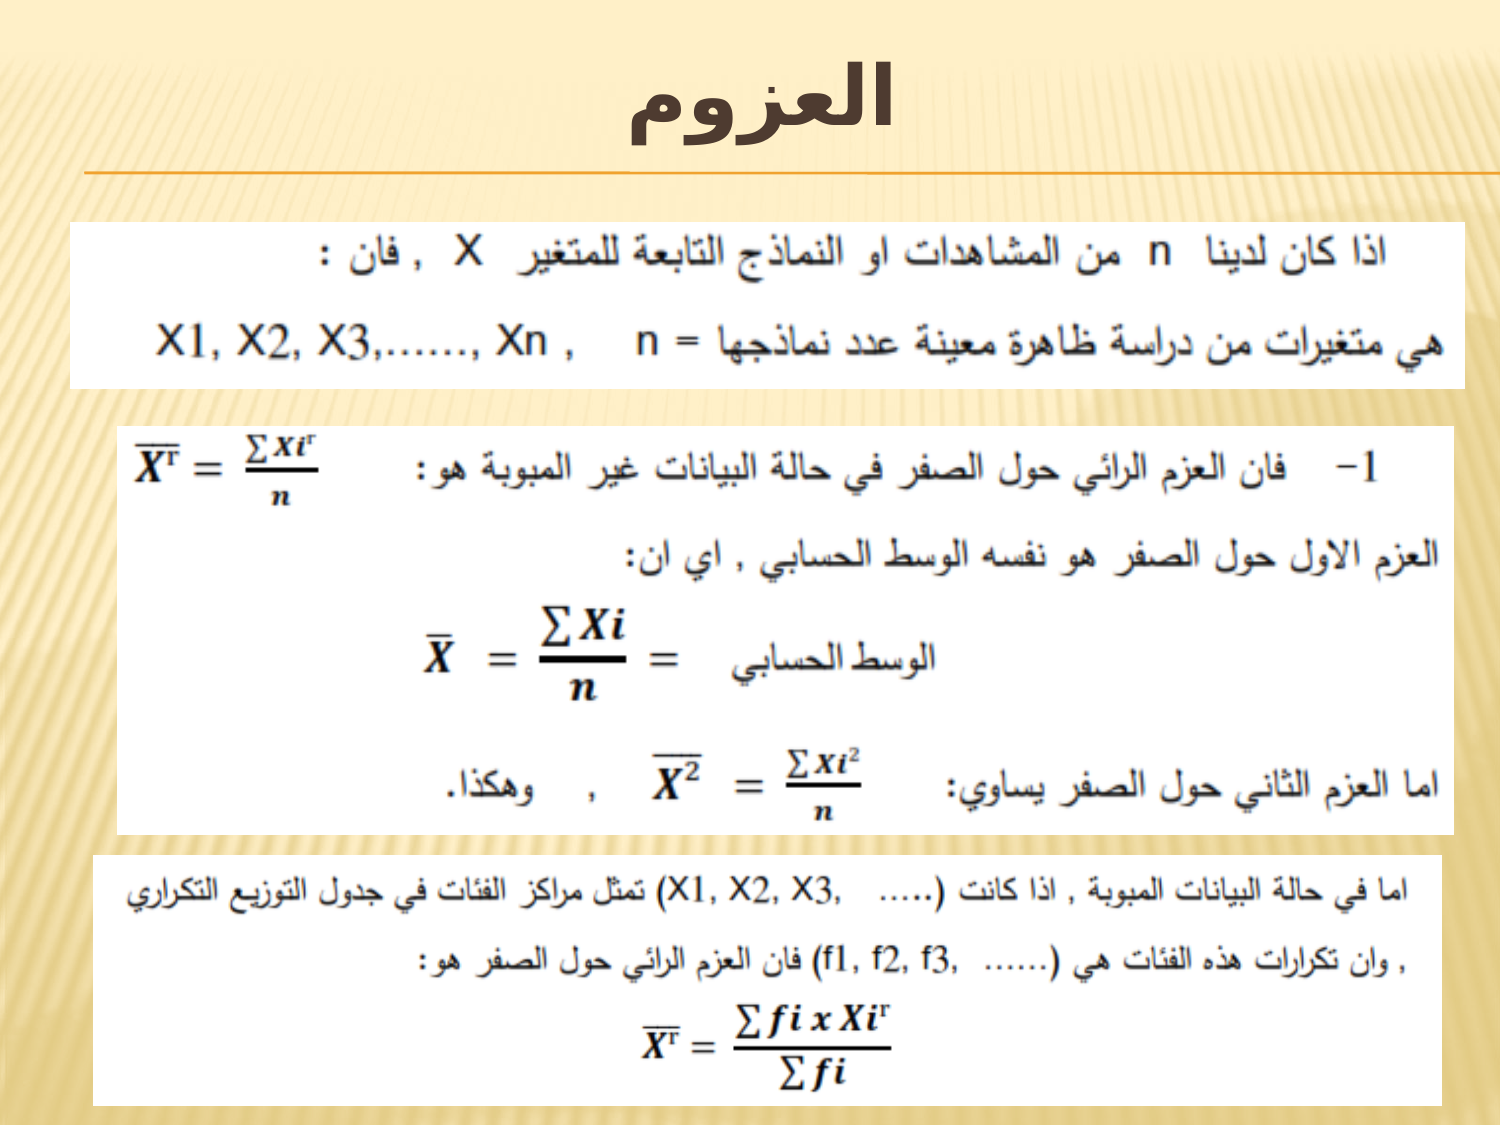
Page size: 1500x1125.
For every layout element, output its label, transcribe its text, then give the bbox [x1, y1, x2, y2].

title العزوم [50, 23, 1475, 161]
picture [93, 855, 1442, 1106]
picture [69, 222, 1466, 389]
picture [116, 426, 1454, 836]
